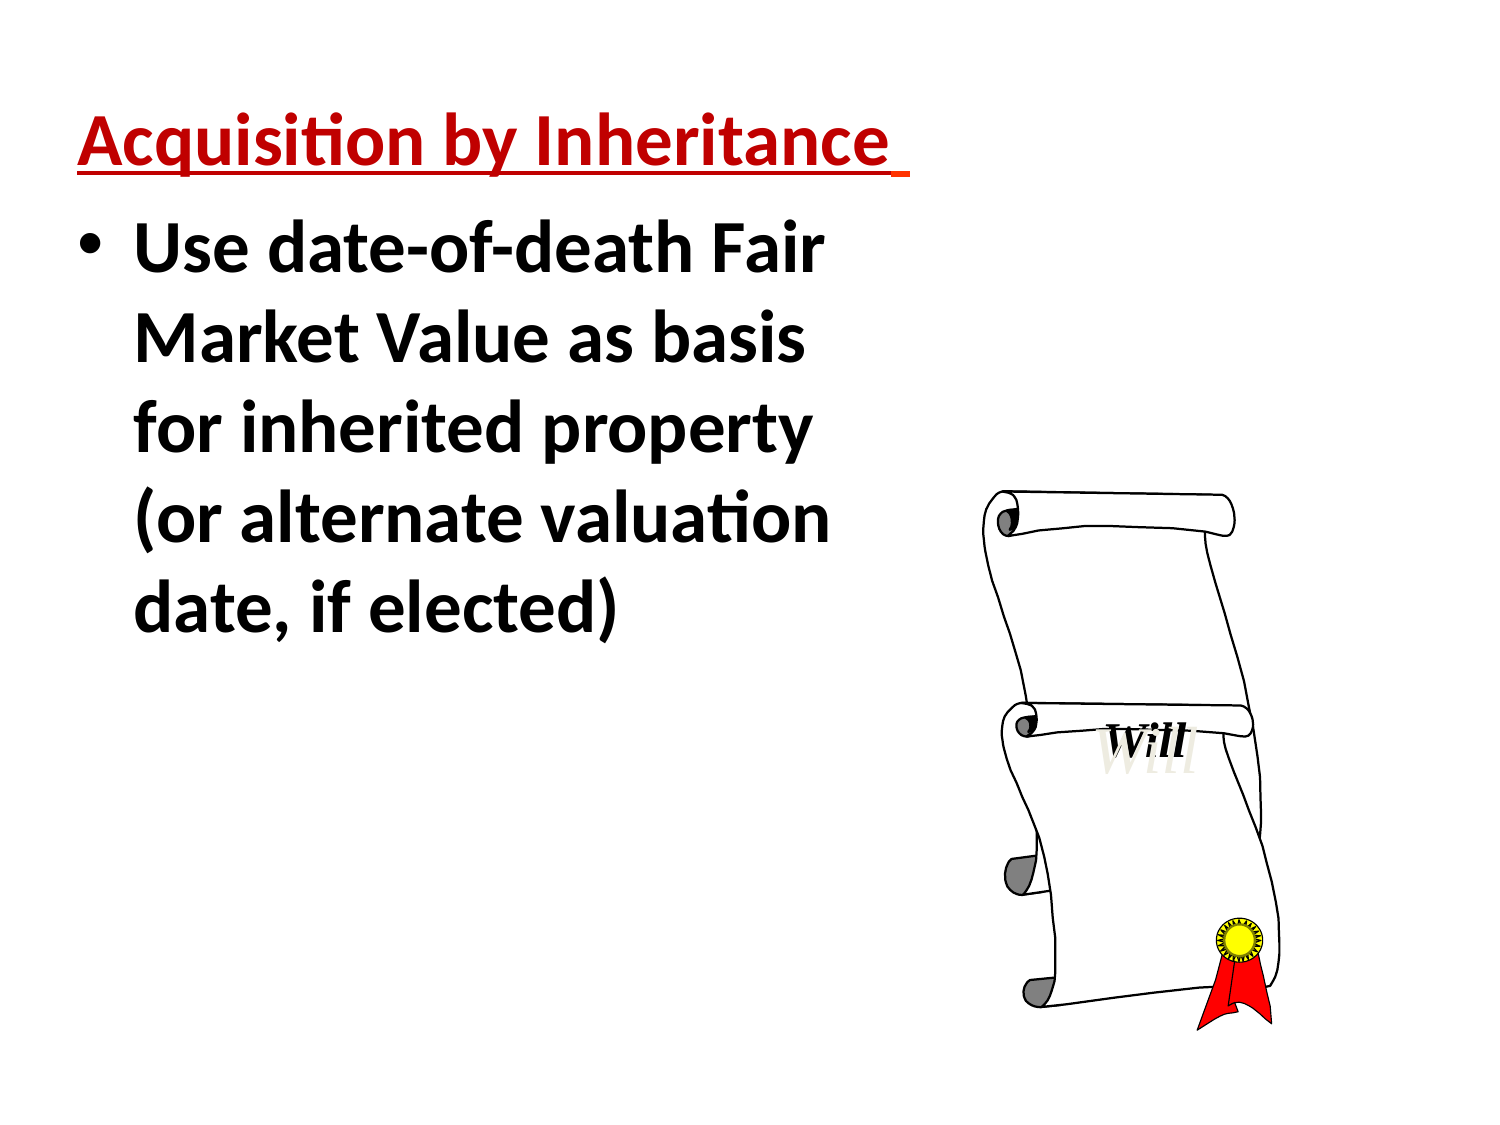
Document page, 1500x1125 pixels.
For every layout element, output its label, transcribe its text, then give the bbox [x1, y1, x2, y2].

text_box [999, 699, 1283, 1032]
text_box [981, 487, 1264, 928]
list Acquisition by Inheritance Use date-of-death Fair Market Value as basis for inherited property (or alternate valuation date, if elected) [62, 75, 938, 675]
